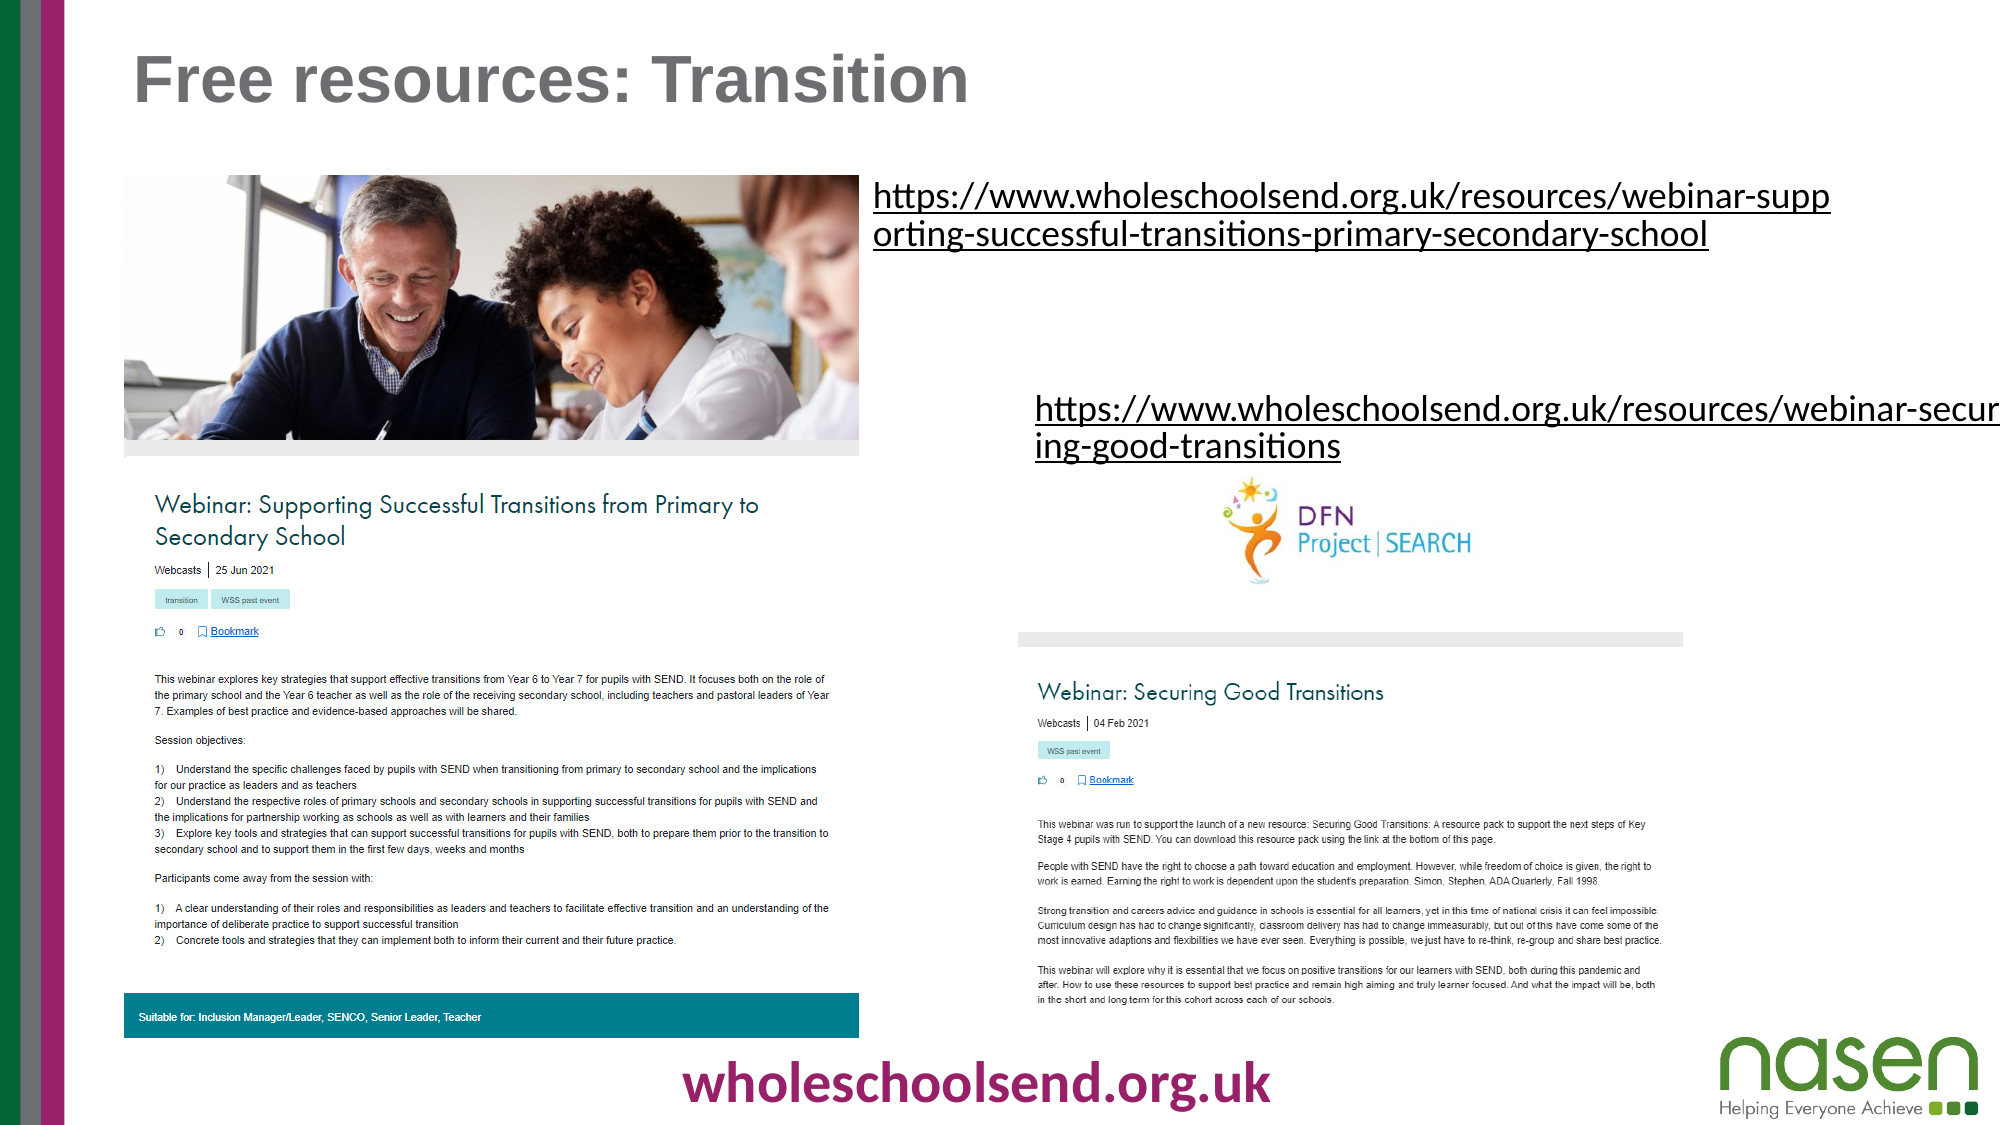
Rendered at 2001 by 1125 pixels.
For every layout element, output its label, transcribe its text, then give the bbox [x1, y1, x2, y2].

text_box https://www.wholeschoolsend.org.uk/resources/webinar-securing-good-transitions [1019, 376, 2000, 481]
picture [1018, 386, 1683, 1038]
picture [1720, 1037, 1978, 1119]
text_box wholeschoolsend.org.uk [477, 1037, 1478, 1122]
text_box https://www.wholeschoolsend.org.uk/resources/webinar-supporting-successful-transitions-primary-secondary-school [858, 163, 1859, 269]
text_box [0, 0, 19, 1125]
text_box Free resources: Transition [118, 28, 1808, 124]
text_box [19, 0, 40, 1125]
text_box [40, 0, 65, 1125]
picture [124, 175, 859, 1038]
